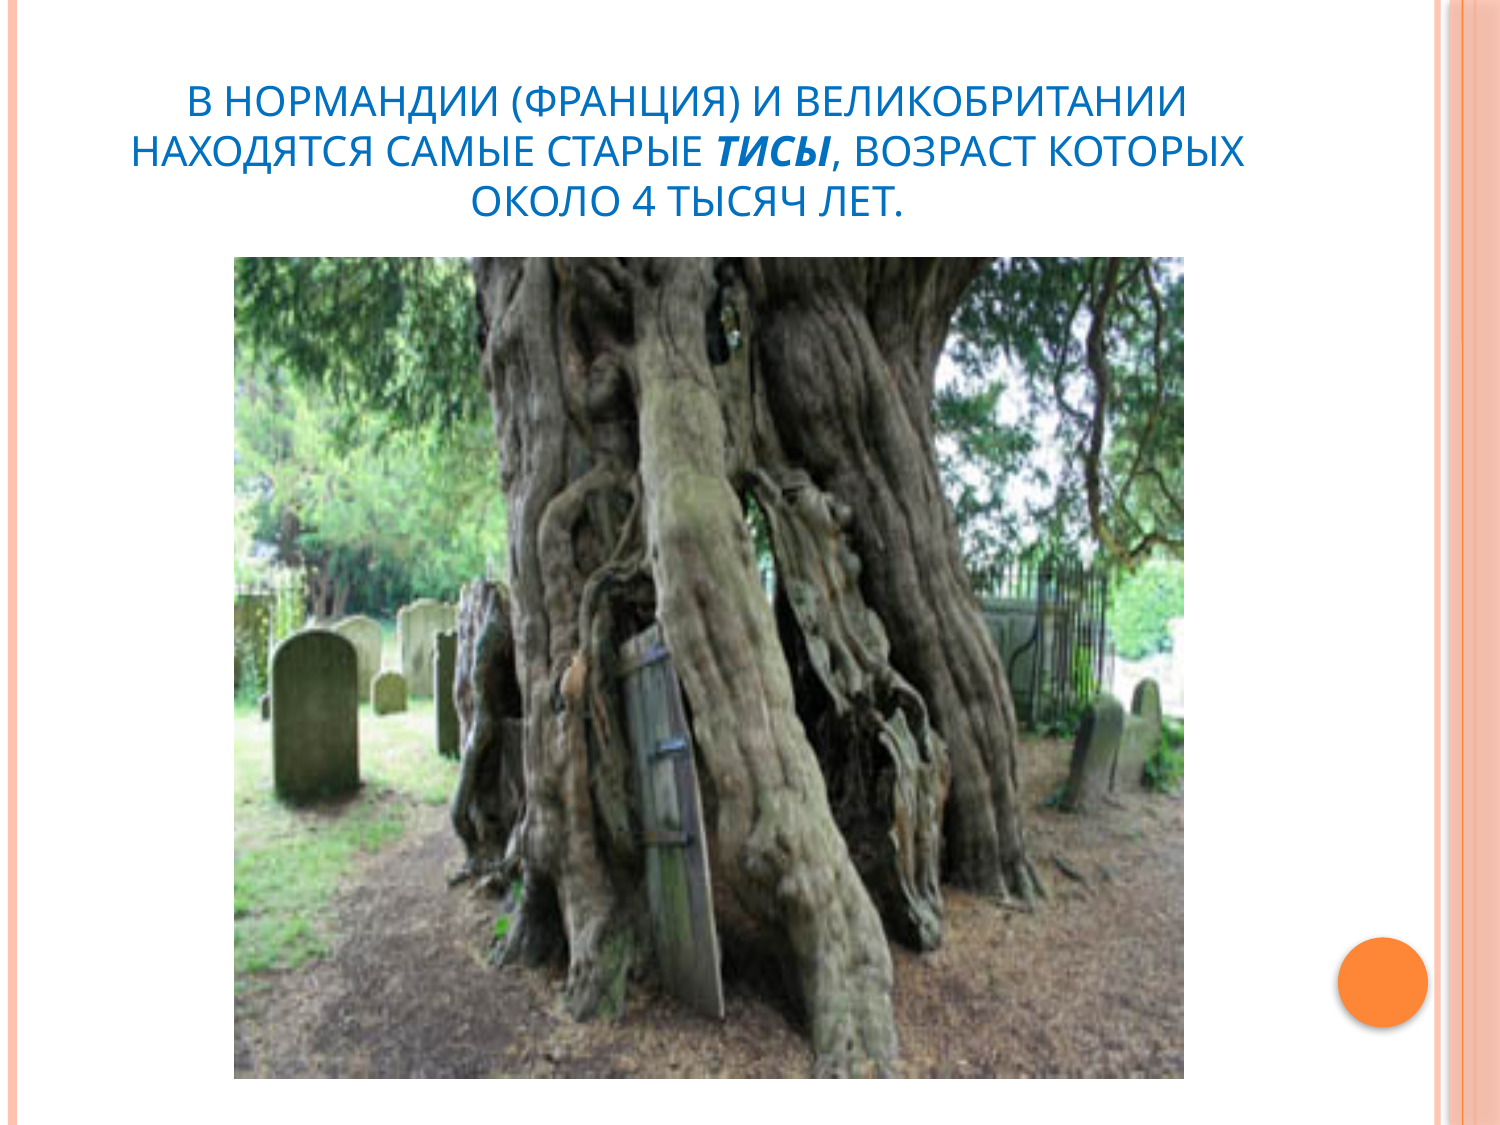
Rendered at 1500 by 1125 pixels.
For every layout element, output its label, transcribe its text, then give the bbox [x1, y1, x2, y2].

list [233, 257, 1185, 1079]
title В Нормандии (Франция) и Великобритании находятся самые старые тисы, возраст которых около 4 тысяч лет. [75, 45, 1300, 233]
